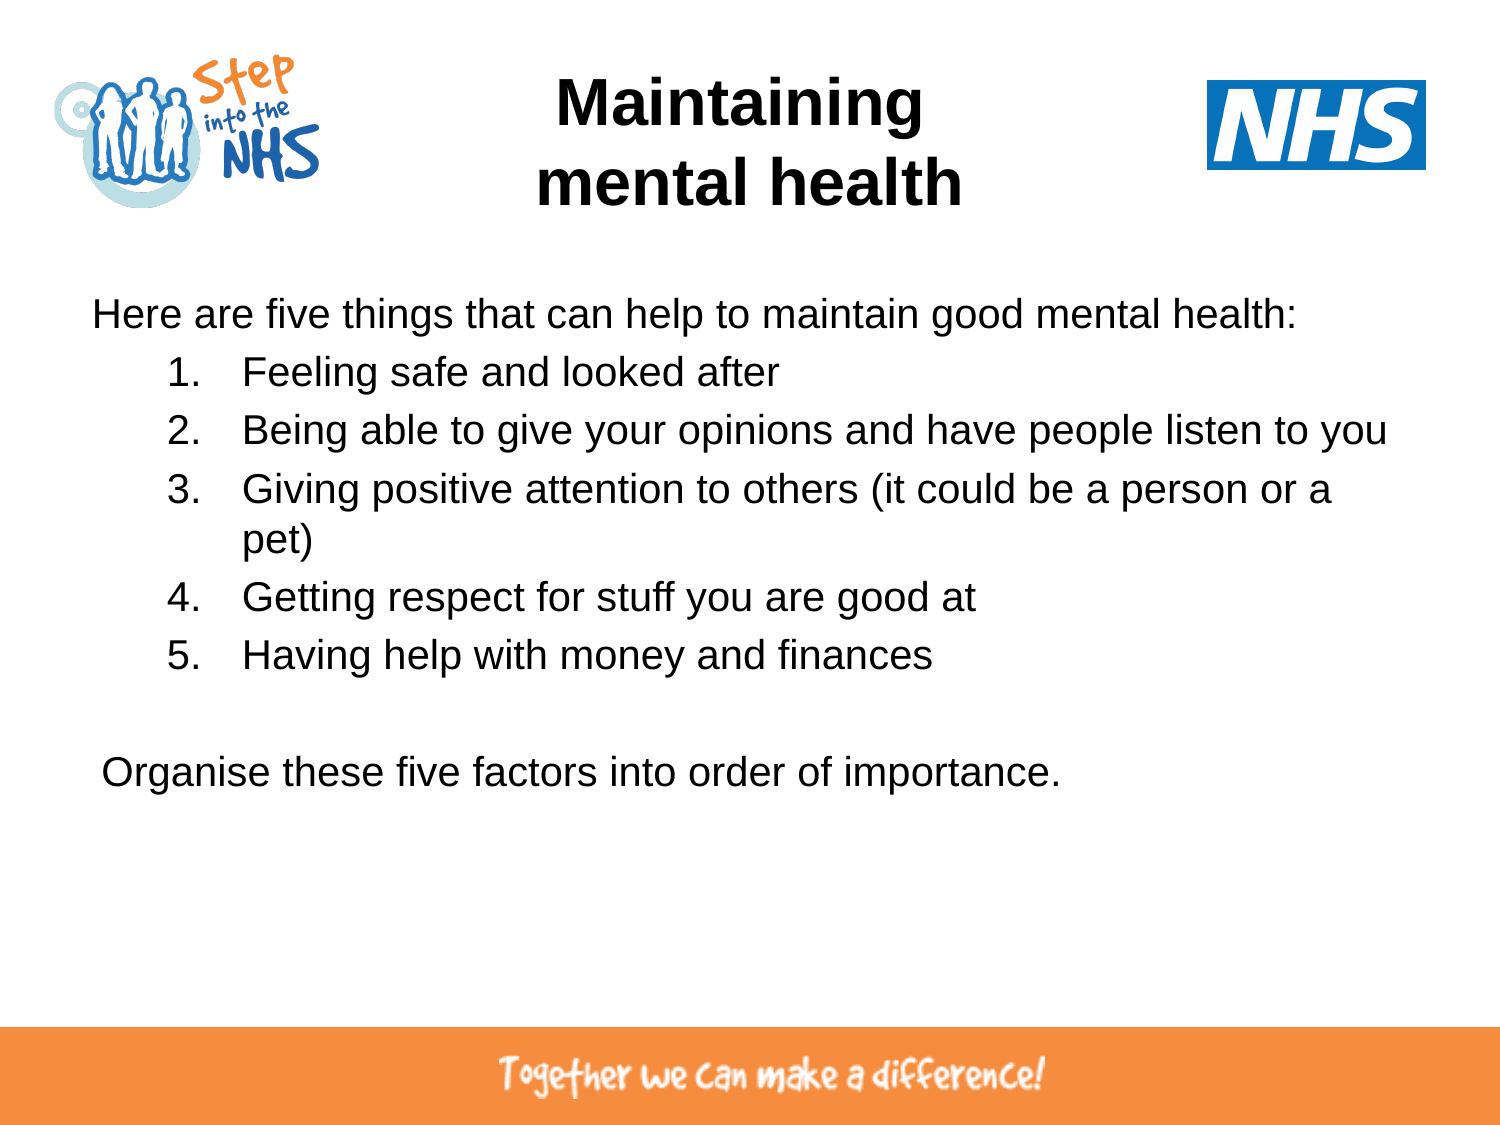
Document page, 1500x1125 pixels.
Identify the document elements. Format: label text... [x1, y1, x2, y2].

picture [1206, 80, 1426, 170]
picture [49, 46, 324, 209]
title Maintaining mental health [75, 45, 1425, 233]
list Here are five things that can help to maintain good mental health: Feeling safe and looked after Being able to give your opinions and have people listen to you Giving positive attention to others (it could be a person or a pet) Getting respect for stuff you are good at Having help with money and finances Organise these five factors into order of importance. [76, 278, 1427, 1022]
picture [0, 1027, 1500, 1125]
